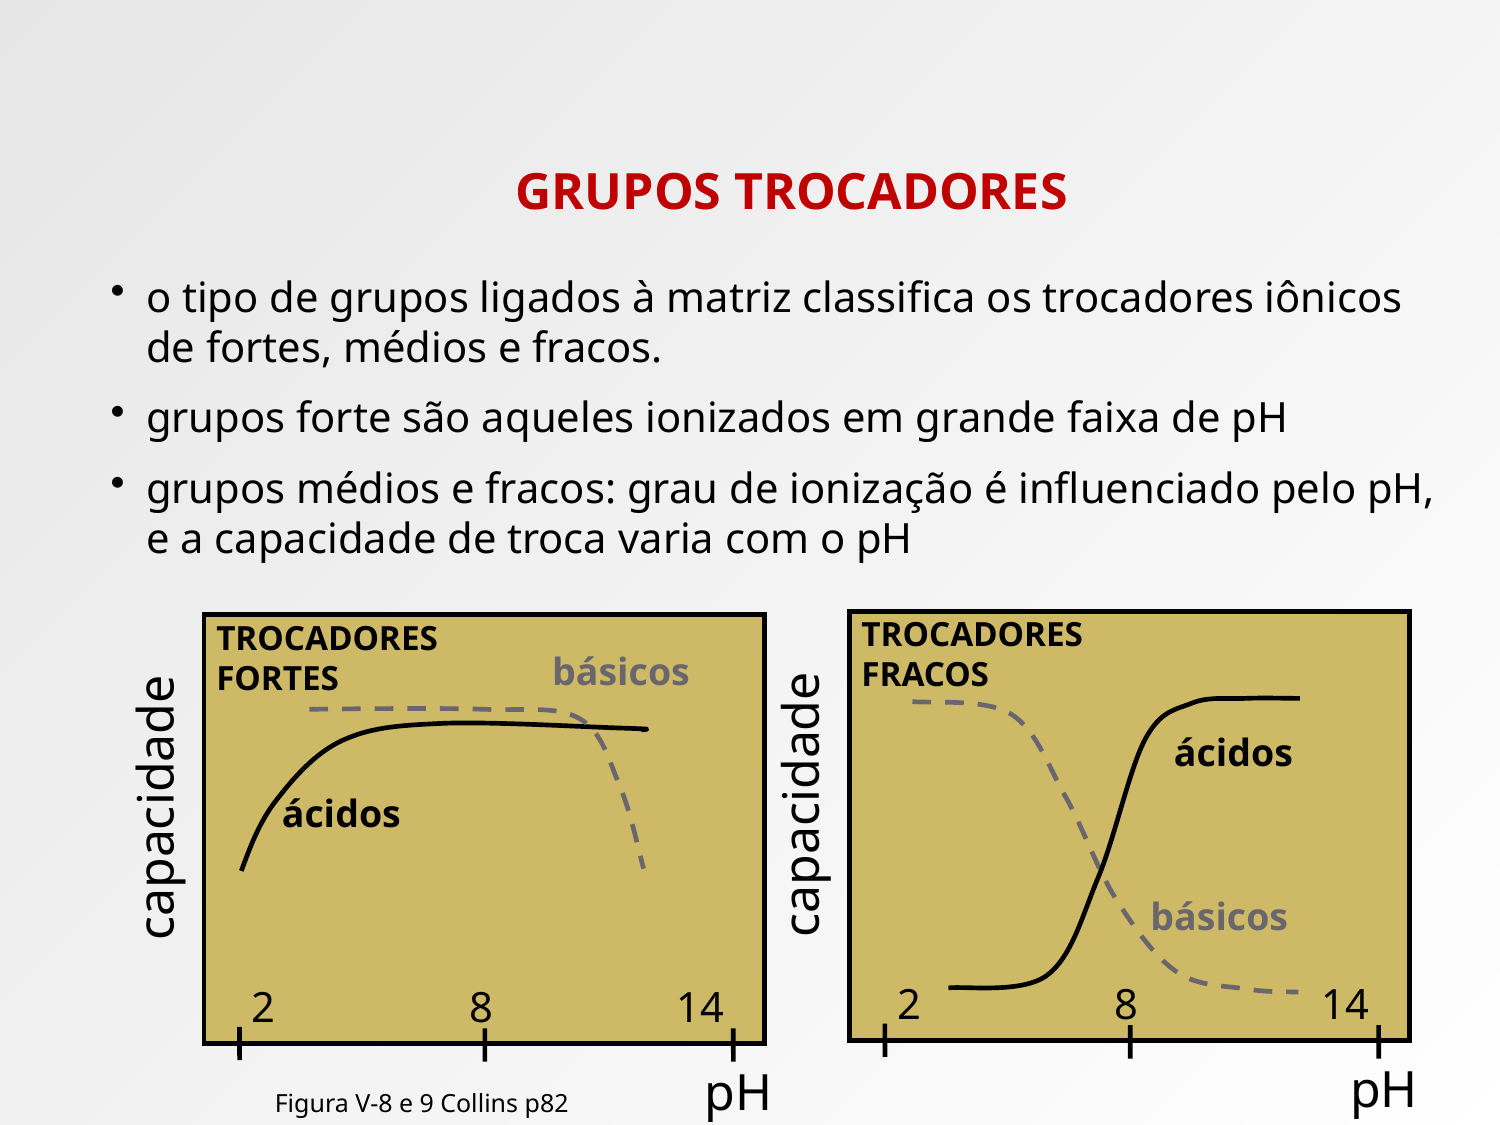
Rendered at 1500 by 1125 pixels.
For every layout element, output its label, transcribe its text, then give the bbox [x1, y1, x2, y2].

text_box o tipo de grupos ligados à matriz classifica os trocadores iônicos de fortes, médios e fracos. grupos forte são aqueles ionizados em grande faixa de pH grupos médios e fracos: grau de ionização é influenciado pelo pH, e a capacidade de troca varia com o pH [95, 263, 1465, 641]
title GRUPOS TROCADORES [97, 87, 1486, 292]
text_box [761, 611, 1468, 1125]
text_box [115, 614, 757, 1125]
